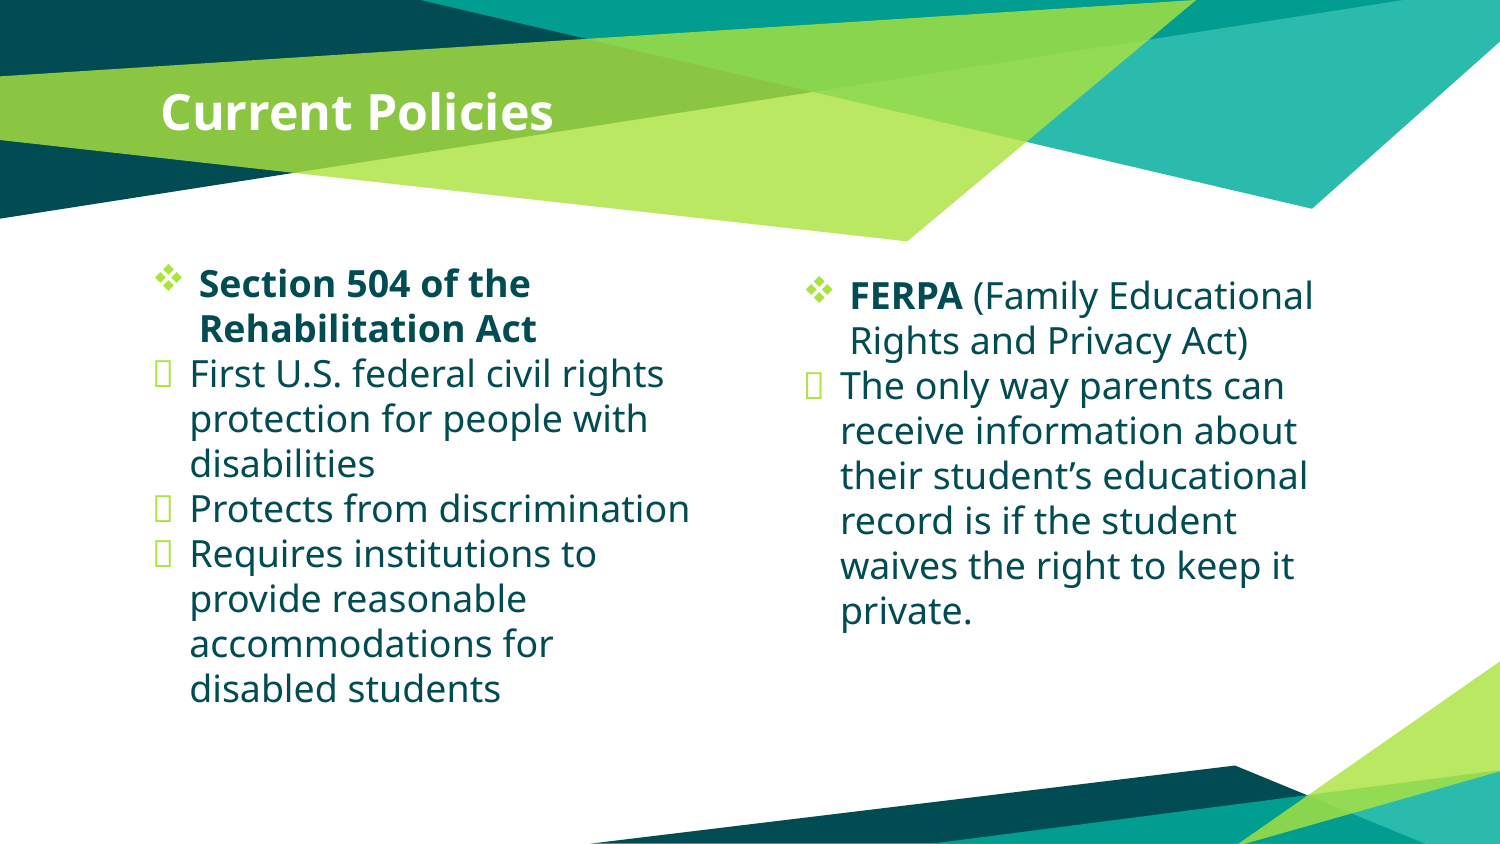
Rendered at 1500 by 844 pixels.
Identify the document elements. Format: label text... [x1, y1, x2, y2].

list Section 504 of the Rehabilitation Act First U.S. federal civil rights protection for people with disabilities Protects from discrimination Requires institutions to provide reasonable accommodations for disabled students [99, 245, 713, 844]
list FERPA (Family Educational Rights and Privacy Act) The only way parents can receive information about their student’s educational record is if the student waives the right to keep it private. [750, 257, 1347, 844]
title Current Policies [145, 65, 1355, 206]
